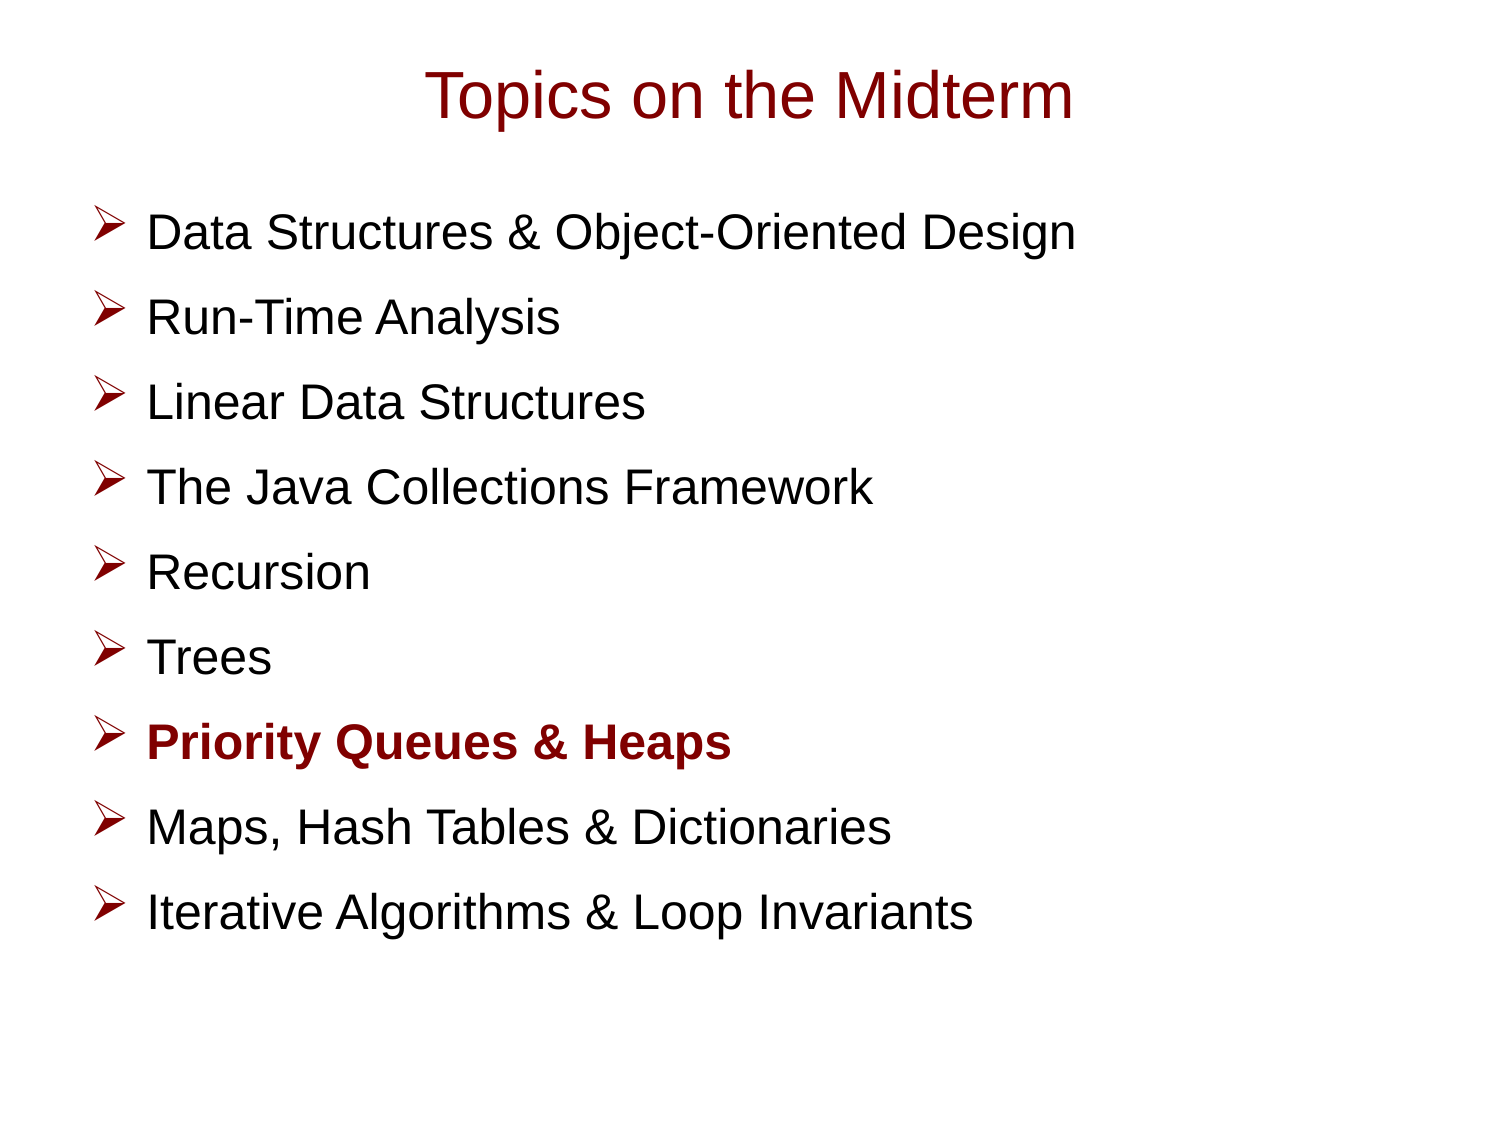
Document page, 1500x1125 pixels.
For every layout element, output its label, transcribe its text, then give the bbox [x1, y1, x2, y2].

title Topics on the Midterm [74, 44, 1426, 139]
list Data Structures & Object-Oriented Design Run-Time Analysis Linear Data Structures The Java Collections Framework Recursion Trees Priority Queues & Heaps Maps, Hash Tables & Dictionaries Iterative Algorithms & Loop Invariants [74, 191, 1426, 1006]
